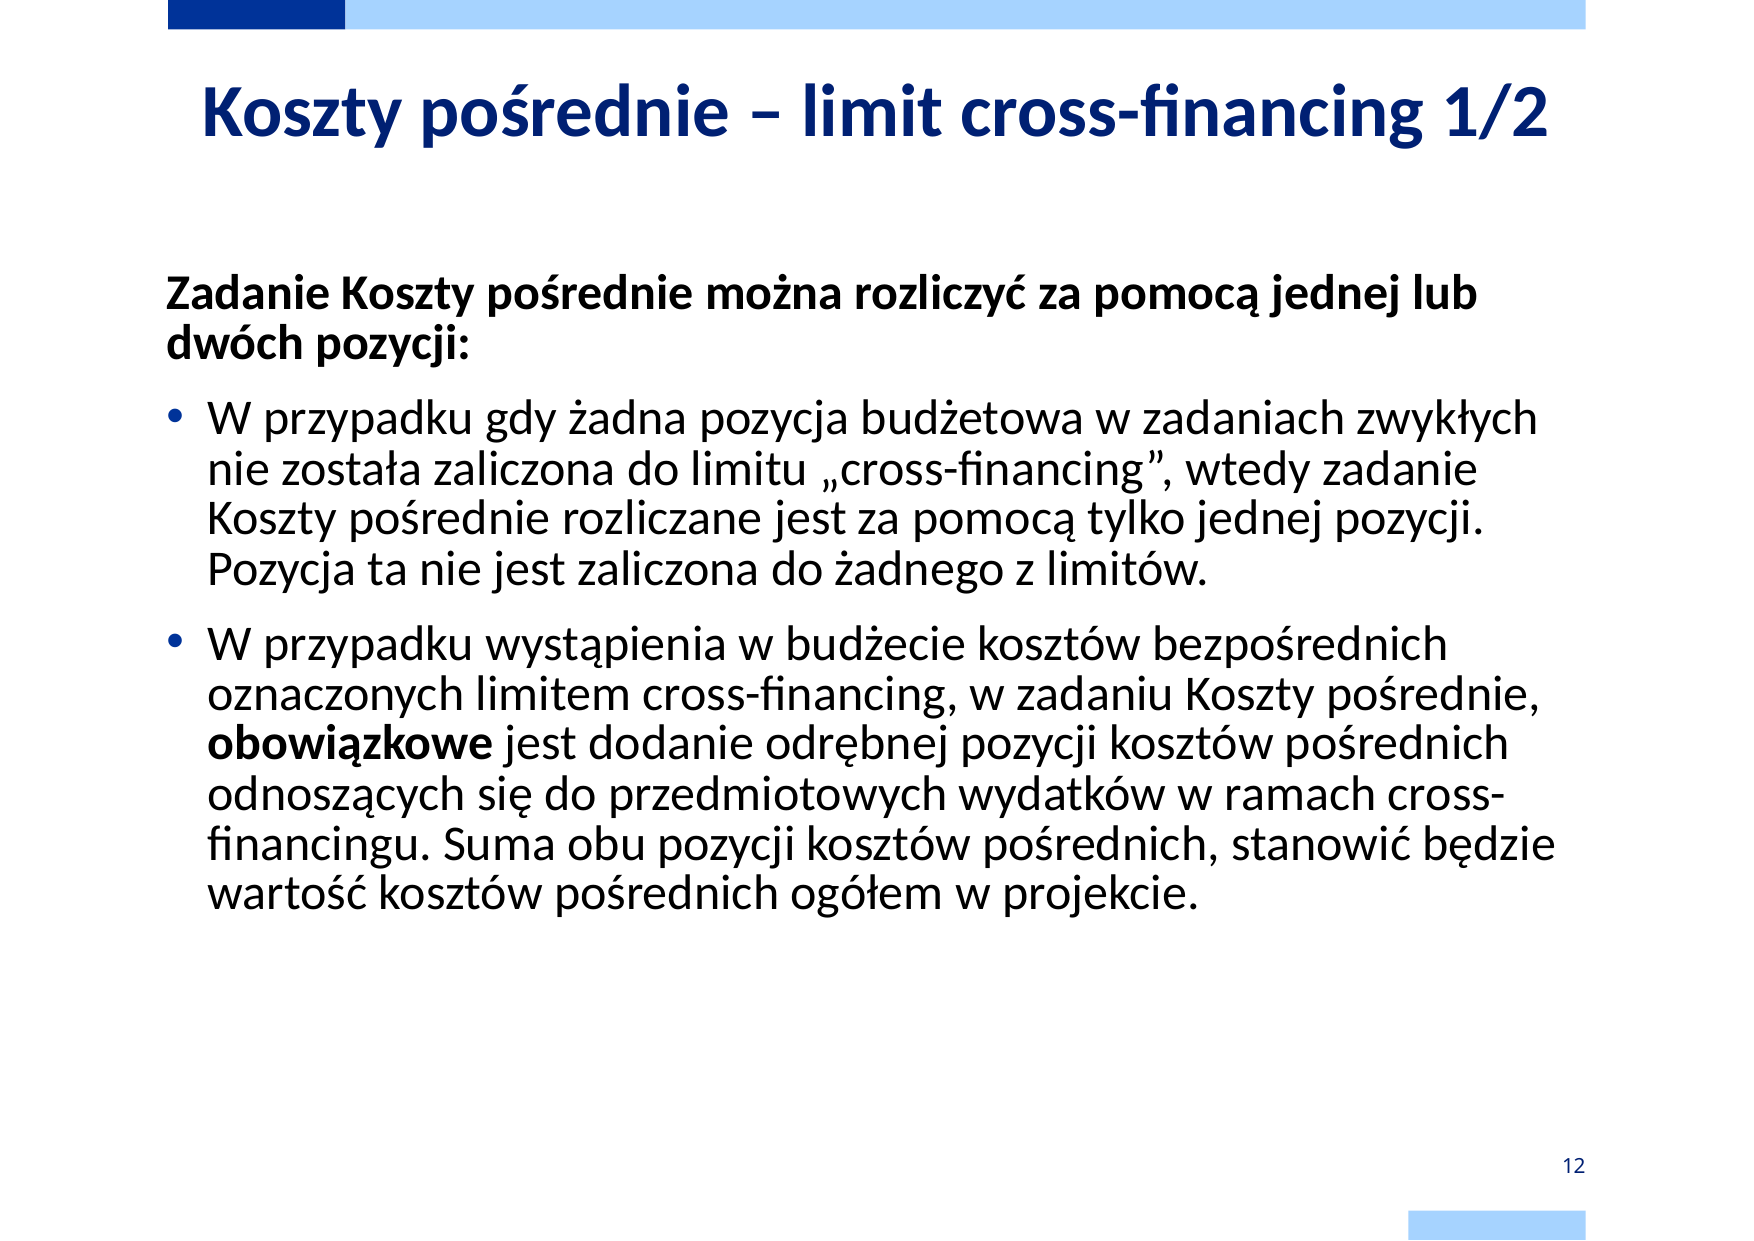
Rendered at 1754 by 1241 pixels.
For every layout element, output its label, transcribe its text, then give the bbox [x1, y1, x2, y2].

title Koszty pośrednie – limit cross-financing 1/2 [168, 76, 1586, 194]
slide_number 12 [1408, 1151, 1586, 1182]
list Zadanie Koszty pośrednie można rozliczyć za pomocą jednej lub dwóch pozycji: W przypadku gdy żadna pozycja budżetowa w zadaniach zwykłych nie została zaliczona do limitu „cross-financing”, wtedy zadanie Koszty pośrednie rozliczane jest za pomocą tylko jednej pozycji. Pozycja ta nie jest zaliczona do żadnego z limitów. W przypadku wystąpienia w budżecie kosztów bezpośrednich oznaczonych limitem cross-financing, w zadaniu Koszty pośrednie, obowiązkowe jest dodanie odrębnej pozycji kosztów pośrednich odnoszących się do przedmiotowych wydatków w ramach cross-financingu. Suma obu pozycji kosztów pośrednich, stanowić będzie wartość kosztów pośrednich ogółem w projekcie. [166, 194, 1586, 1081]
